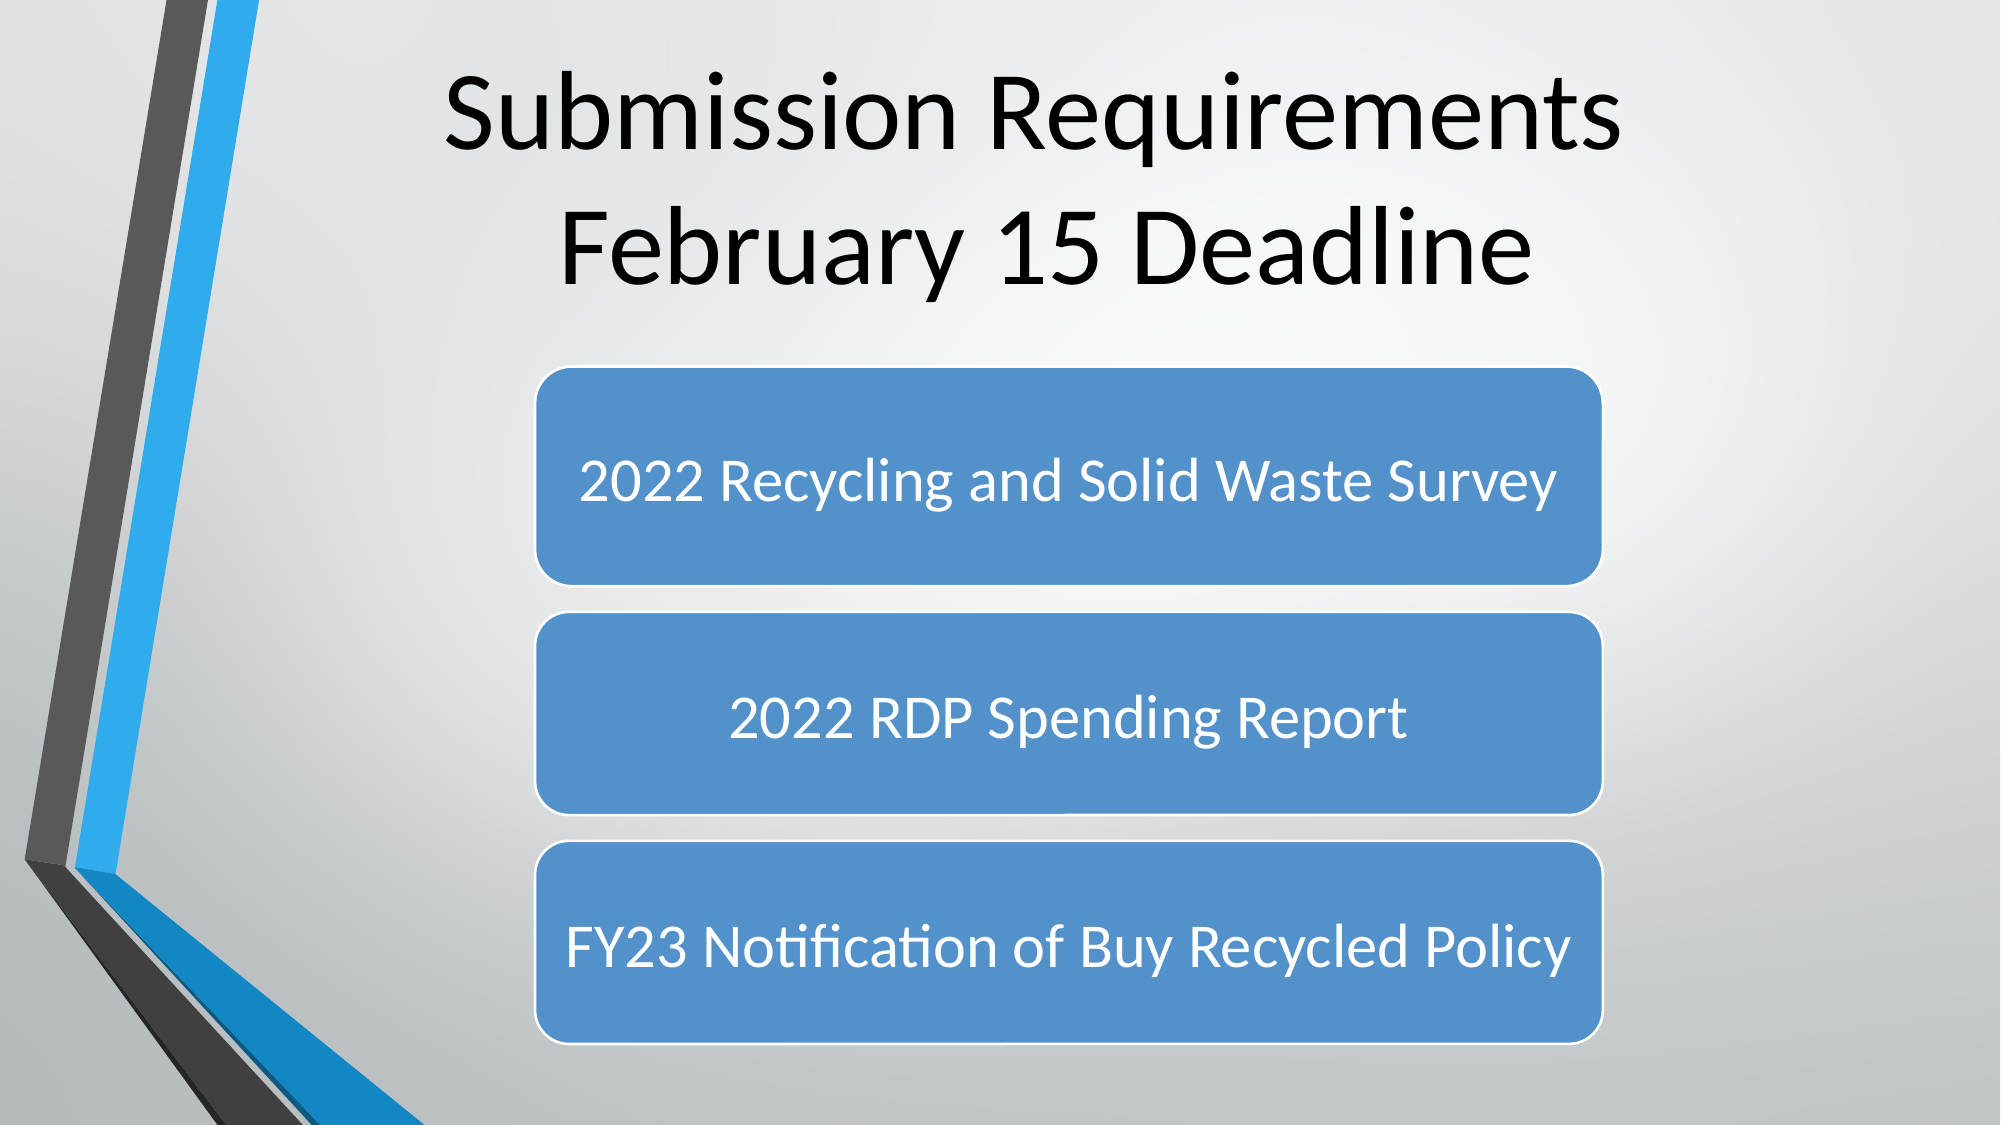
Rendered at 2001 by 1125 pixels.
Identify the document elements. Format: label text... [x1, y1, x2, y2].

text_box 2022 RDP Spending Report [533, 610, 1605, 817]
title Submission Requirements February 15 Deadline [259, 0, 1835, 240]
text_box 2022 Recycling and Solid Waste Survey [533, 365, 1605, 588]
text_box FY23 Notification of Buy Recycled Policy [533, 839, 1605, 1046]
